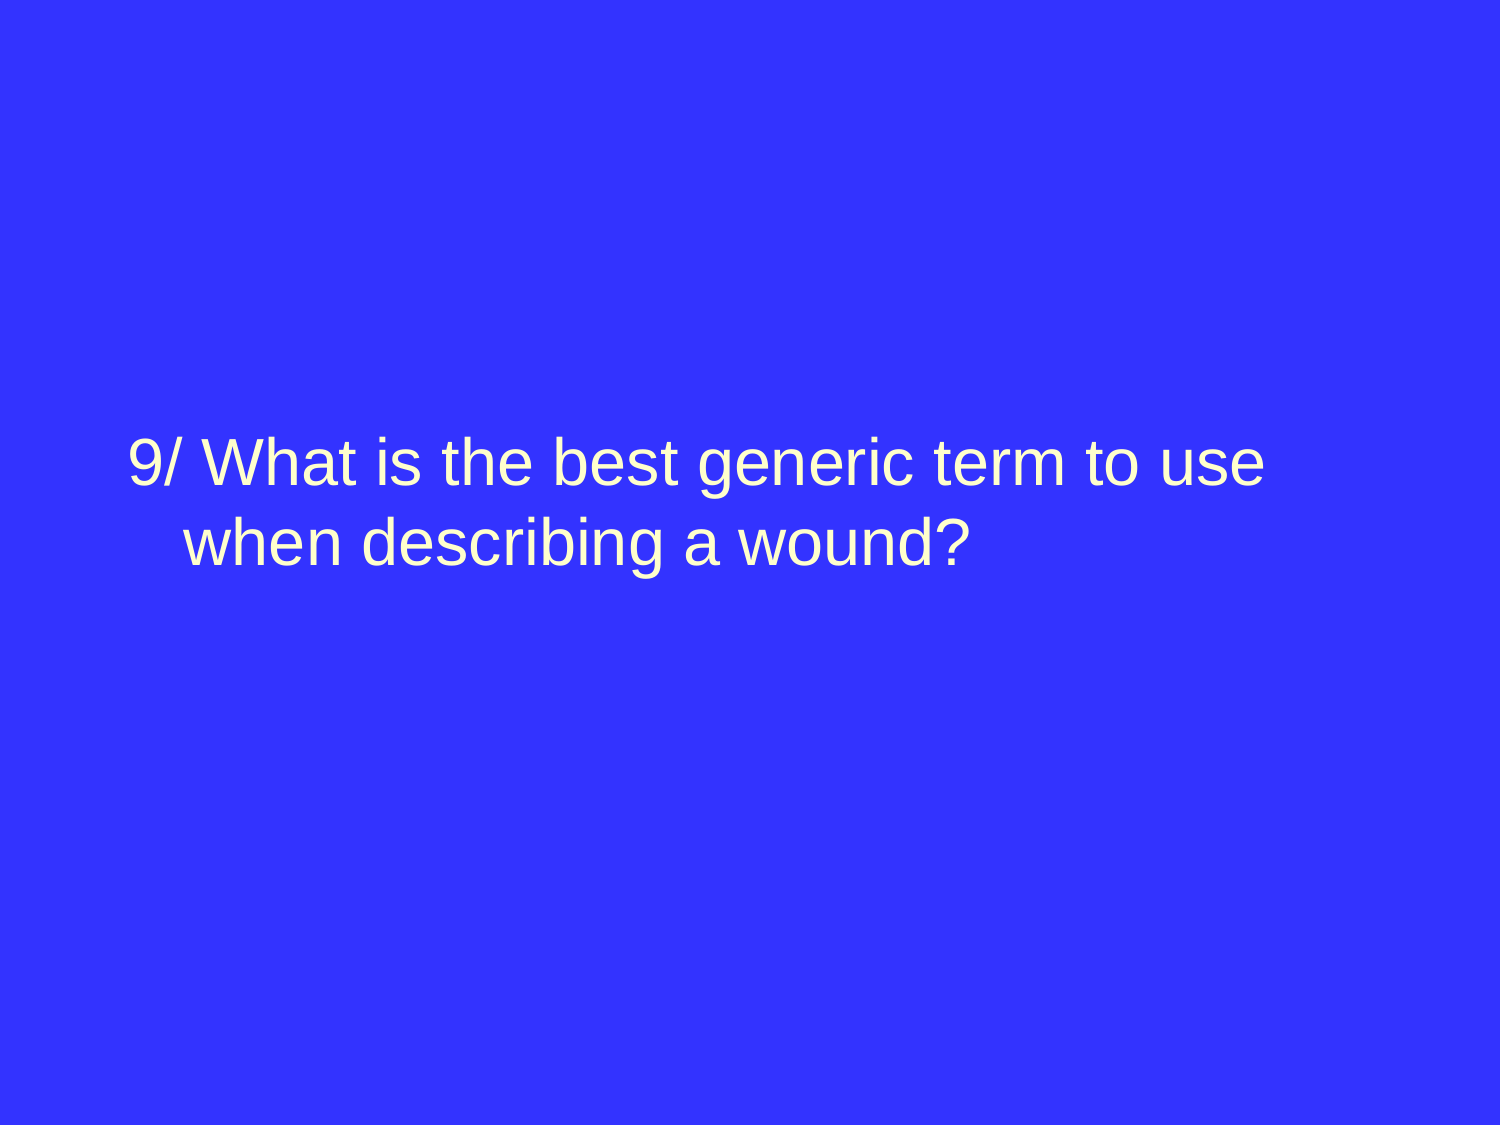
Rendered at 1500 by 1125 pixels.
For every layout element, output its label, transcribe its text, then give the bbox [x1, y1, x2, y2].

list 9/ What is the best generic term to use when describing a wound? [112, 224, 1388, 900]
